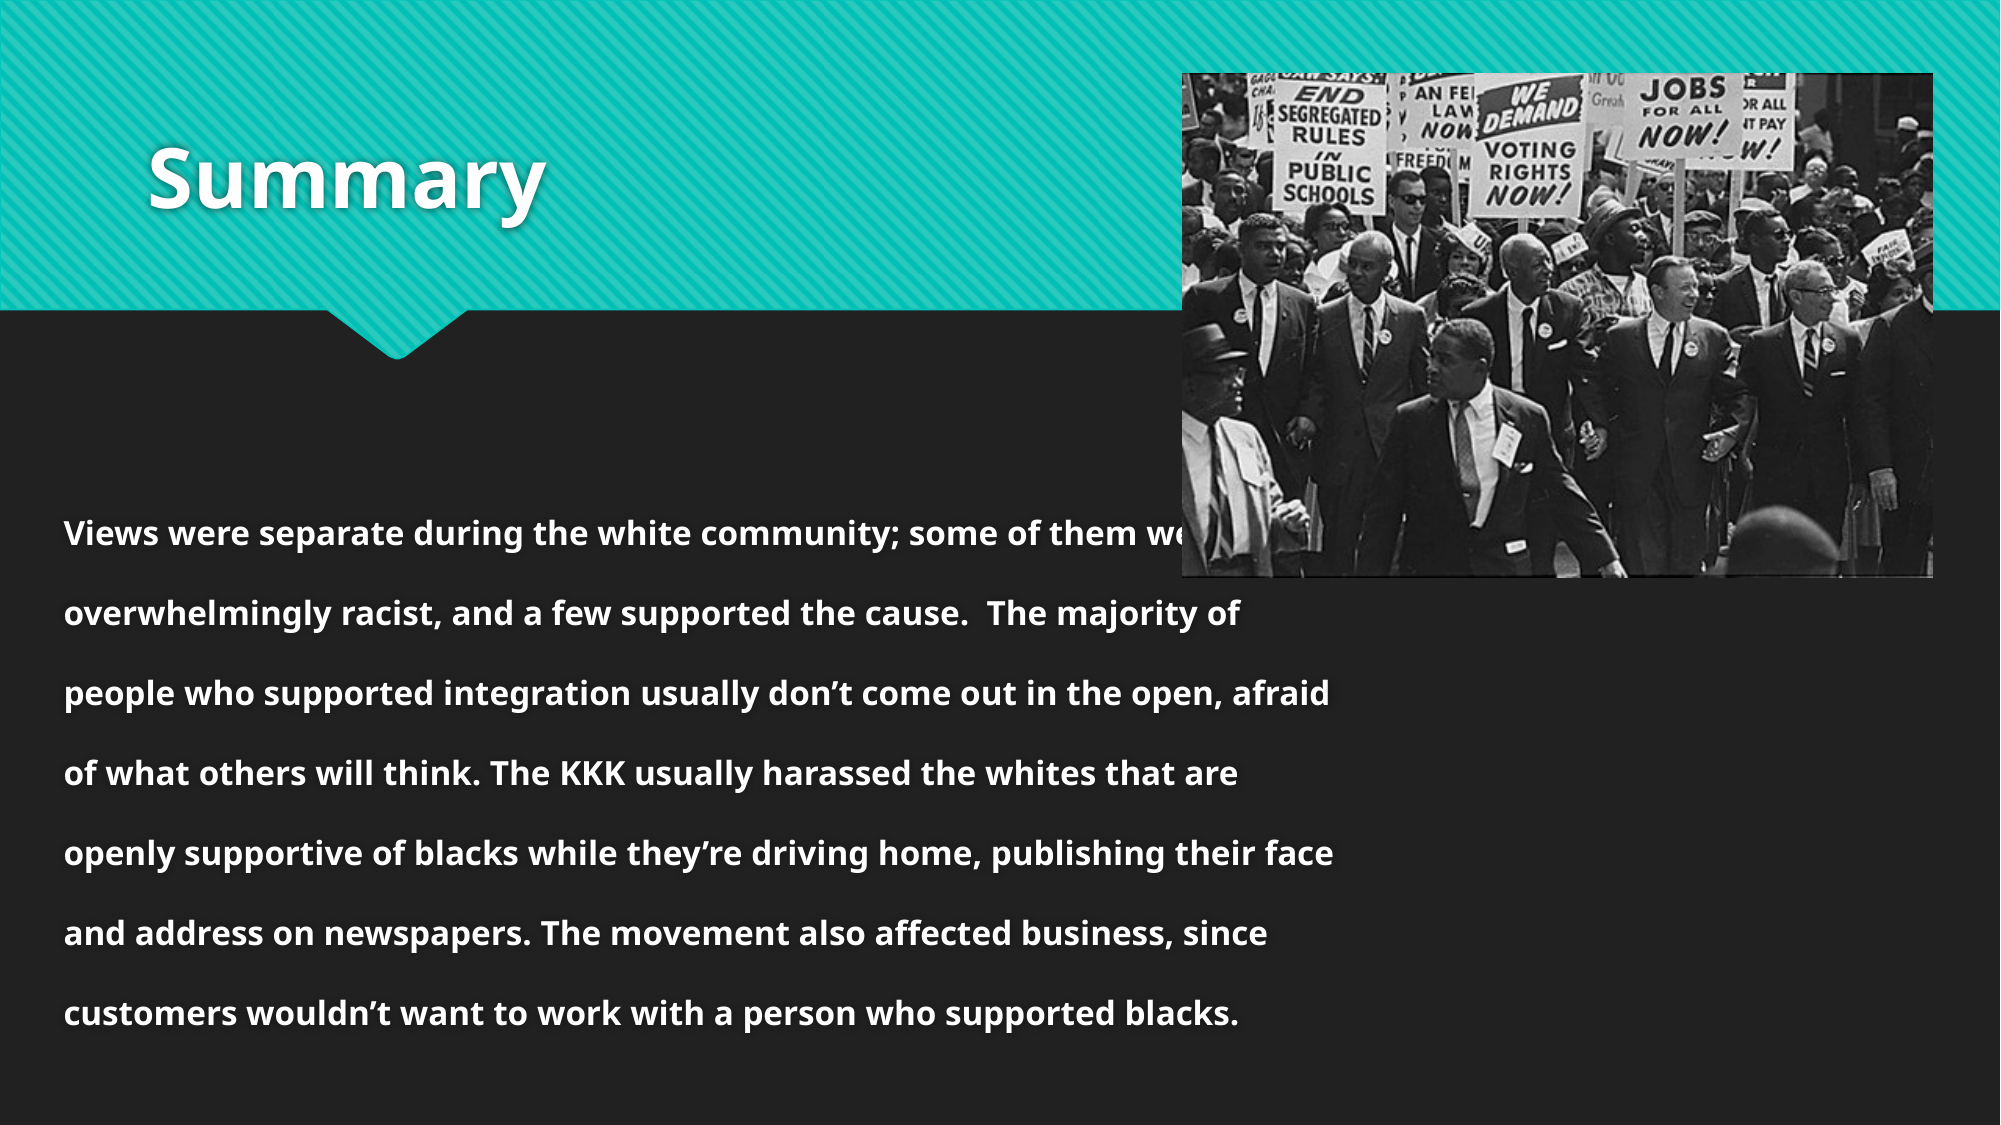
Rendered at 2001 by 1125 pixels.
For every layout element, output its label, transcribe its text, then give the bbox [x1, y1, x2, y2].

picture [1182, 73, 1933, 579]
title Summary [132, 73, 1182, 233]
list Views were separate during the white community; some of them were overwhelmingly racist, and a few supported the cause. The majority of people who supported integration usually don’t come out in the open, afraid of what others will think. The KKK usually harassed the whites that are openly supportive of blacks while they’re driving home, publishing their face and address on newspapers. The movement also affected business, since customers wouldn’t want to work with a person who supported blacks. [48, 464, 1365, 1061]
